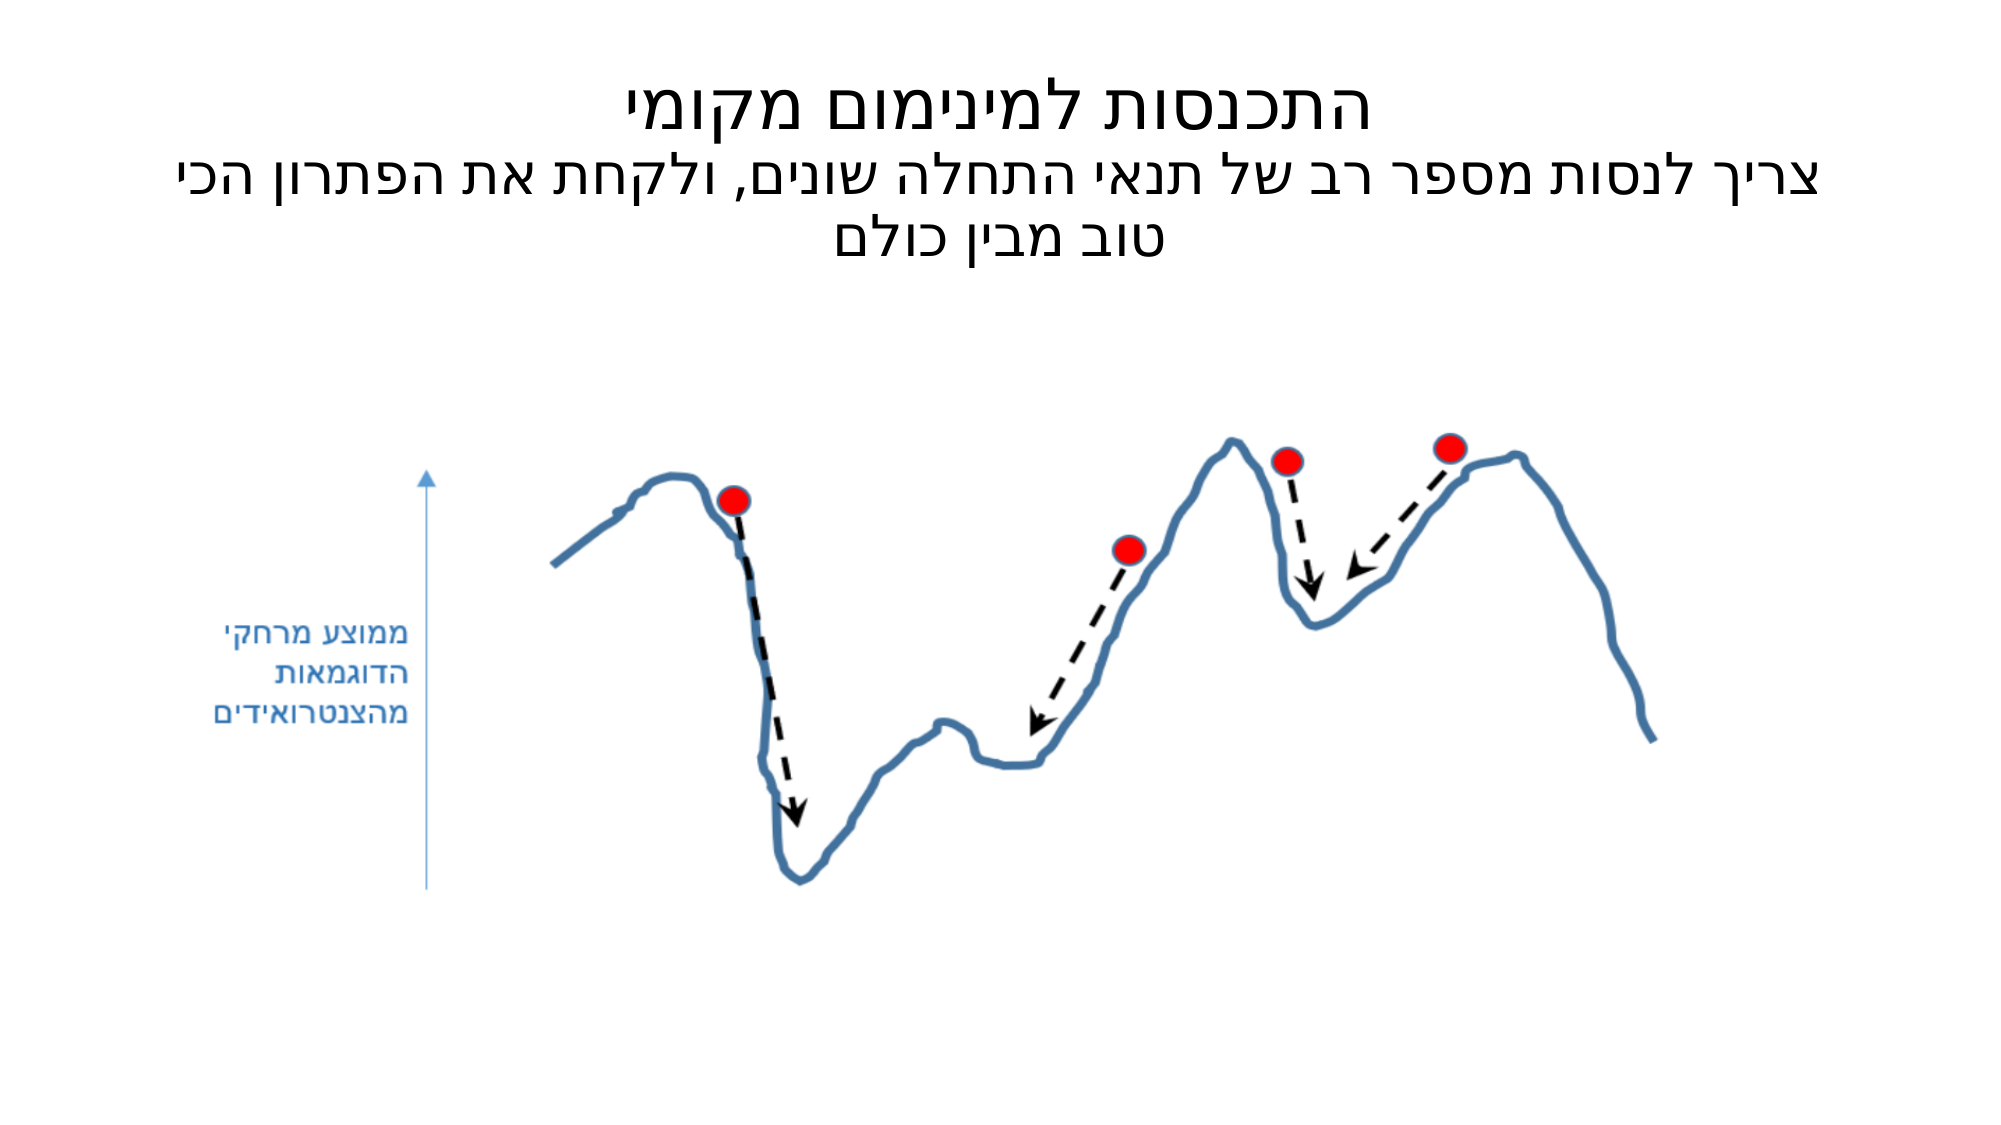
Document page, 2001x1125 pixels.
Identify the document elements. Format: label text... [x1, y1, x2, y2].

picture [159, 364, 1915, 950]
title התכנסות למינימום מקומי צריך לנסות מספר רב של תנאי התחלה שונים, ולקחת את הפתרון הכי טוב מבין כולם [137, 59, 1863, 278]
